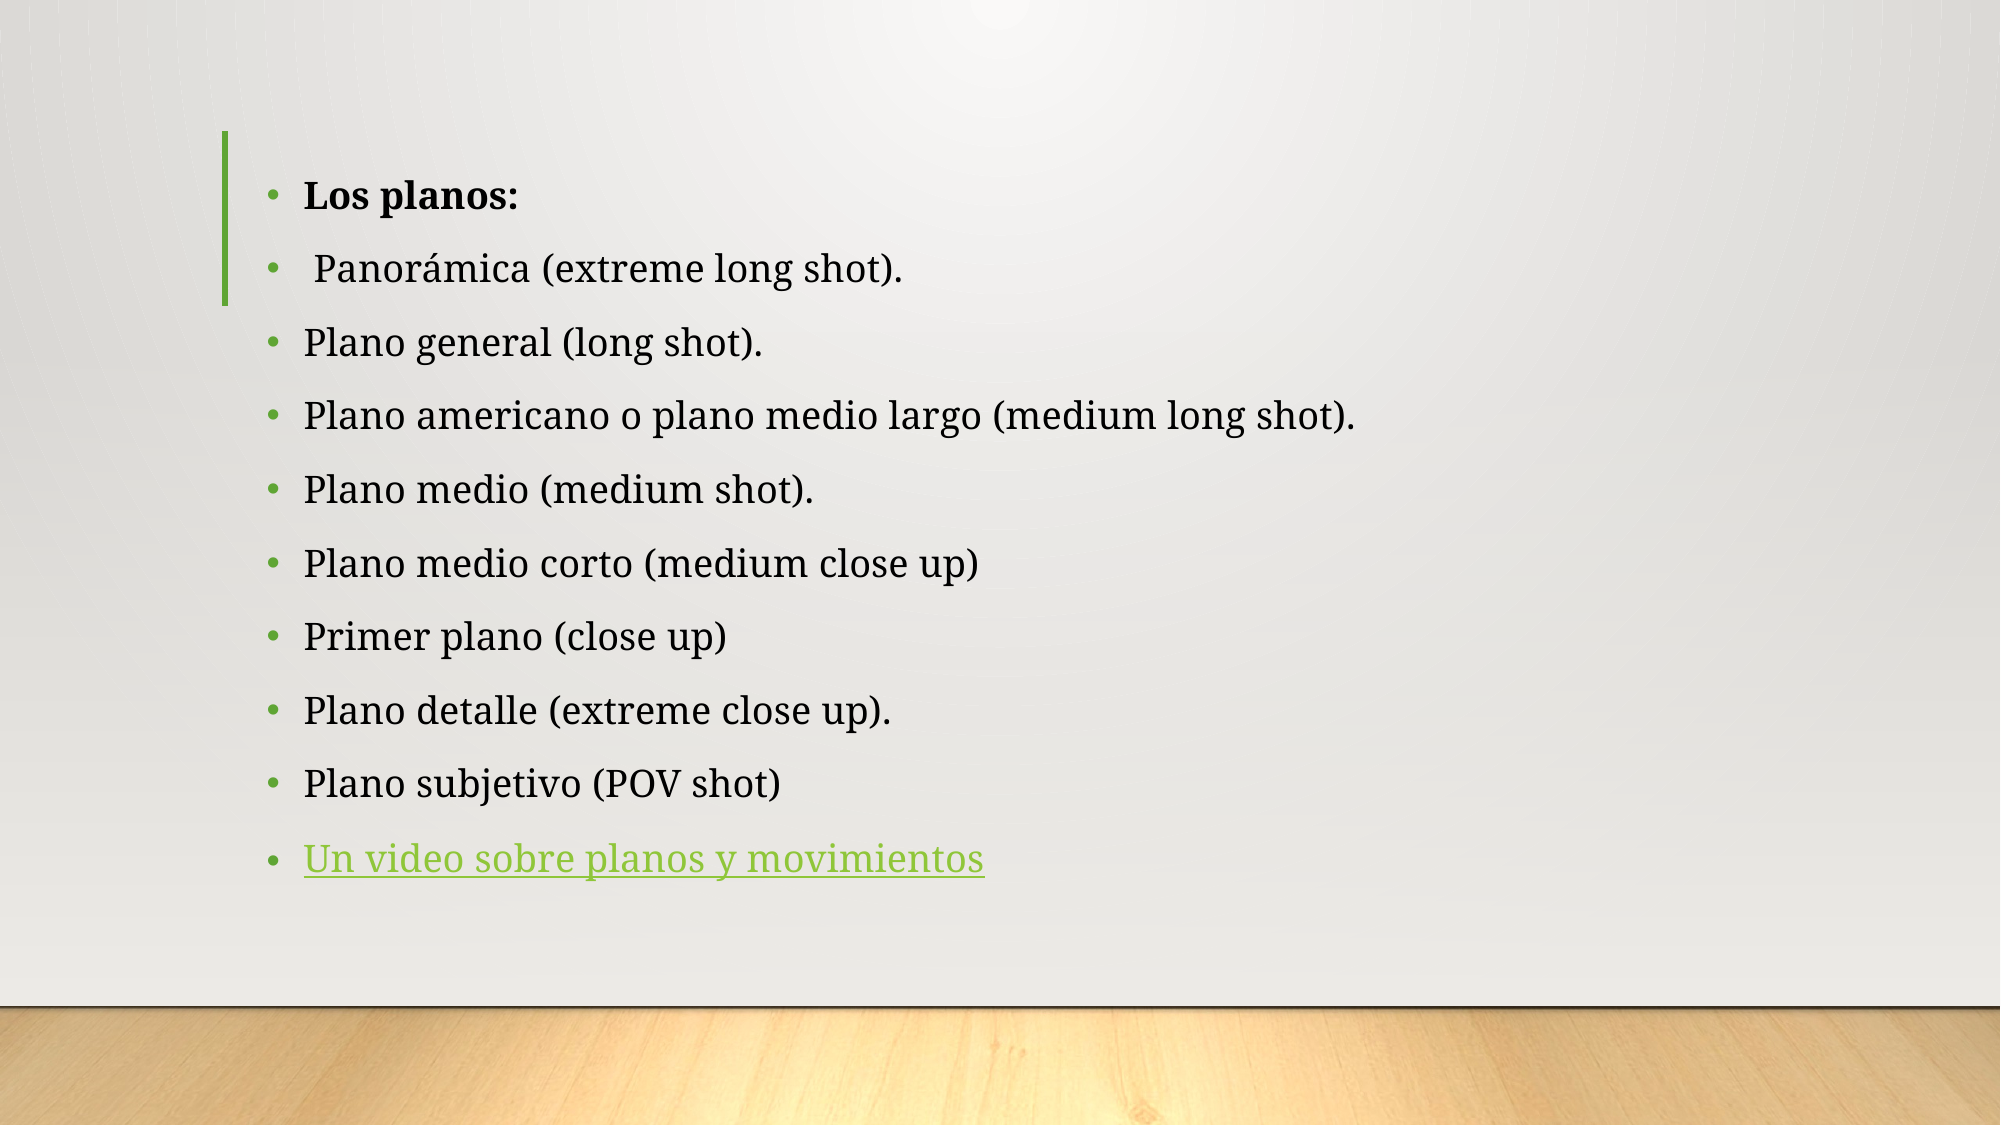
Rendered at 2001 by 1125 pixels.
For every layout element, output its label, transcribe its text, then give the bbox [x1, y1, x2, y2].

list Los planos: Panorámica (extreme long shot). Plano general (long shot). Plano americano o plano medio largo (medium long shot). Plano medio (medium shot). Plano medio corto (medium close up) Primer plano (close up) Plano detalle (extreme close up). Plano subjetivo (POV shot) Un video sobre planos y movimientos [251, 154, 1814, 897]
picture [0, 1006, 2000, 1125]
